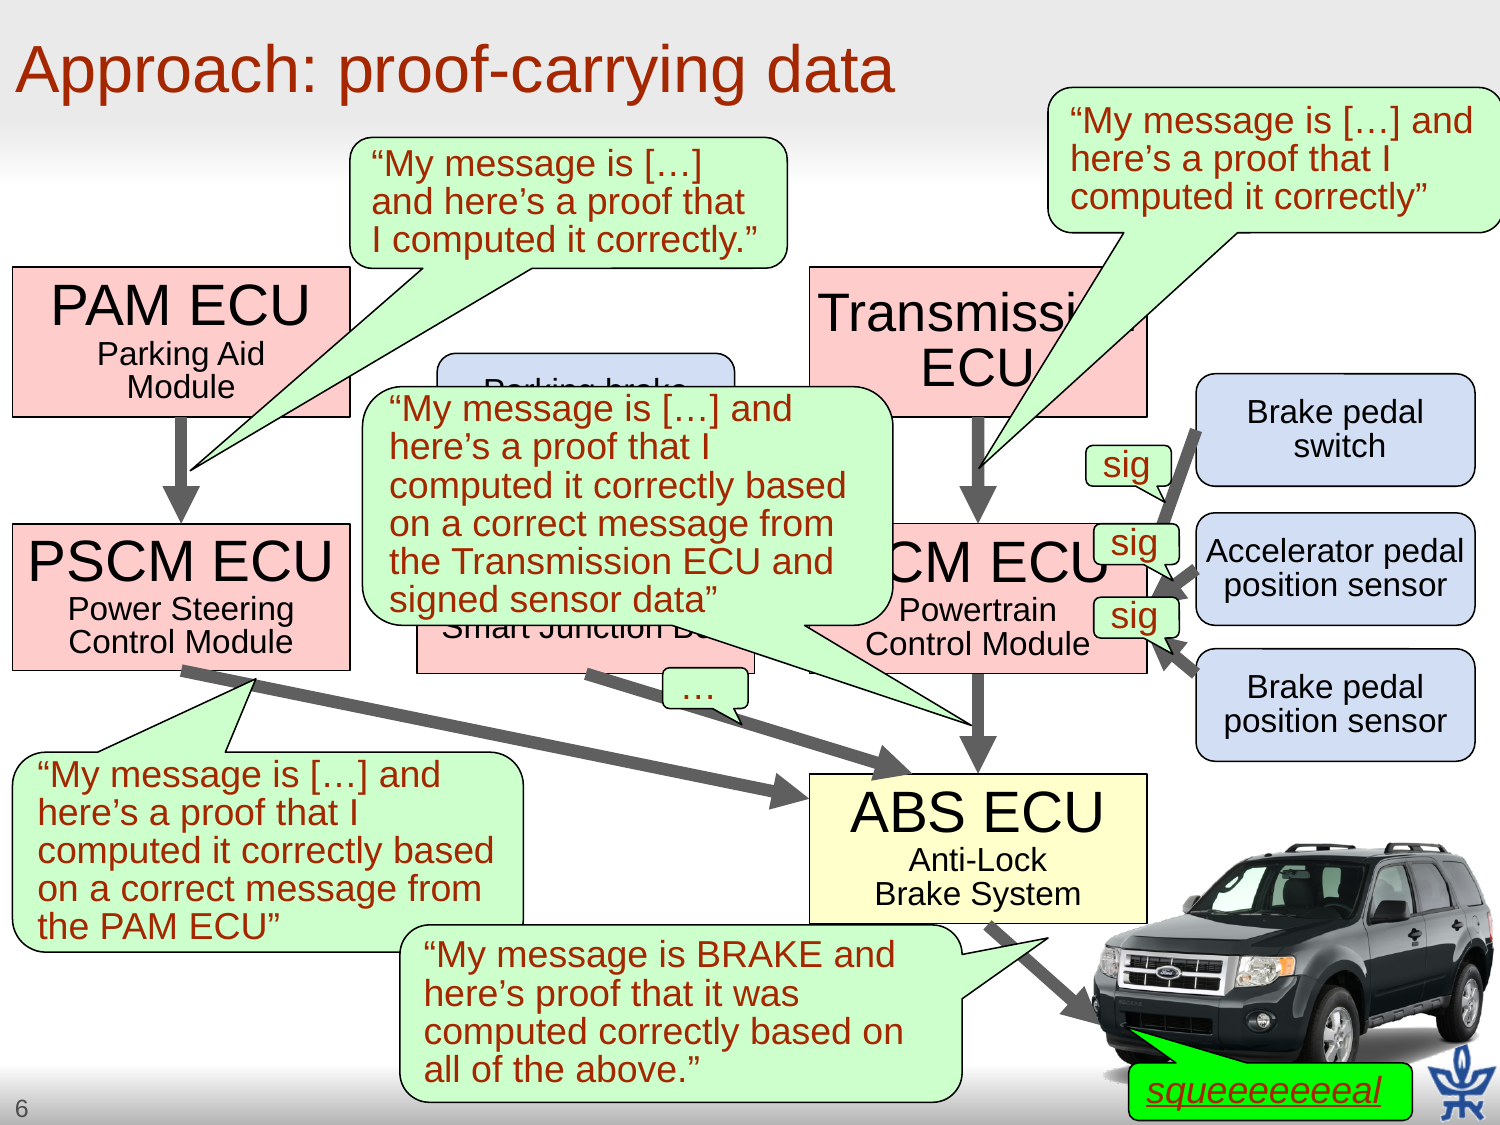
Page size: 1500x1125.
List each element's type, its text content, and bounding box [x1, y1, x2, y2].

text_box squeeeeeeeal [1128, 1111, 1413, 1121]
text_box Transmission ECU [809, 266, 1102, 417]
text_box “My message is […] and here’s a proof that I computed it correctly.” [190, 137, 788, 471]
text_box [180, 670, 810, 799]
picture [1087, 837, 1499, 1103]
text_box Accelerator pedal position sensor [1196, 512, 1476, 626]
text_box “My message is […] and here’s a proof that I computed it correctly based on a correct message from the PAM ECU” [12, 716, 524, 953]
text_box Transmission ECU [1037, 317, 1147, 417]
text_box SJB ECU Smart Junction Box [417, 626, 755, 669]
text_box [812, 673, 913, 774]
text_box “My message is BRAKE and here’s proof that it was computed correctly based on all of the above.” [399, 924, 982, 1103]
text_box ABS ECU Anti-Lock Brake System [809, 773, 1147, 924]
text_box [987, 924, 1101, 1026]
text_box sig [1093, 523, 1141, 565]
title Approach: proof-carrying data [0, 3, 1500, 141]
text_box Parking brake switch [437, 353, 735, 386]
text_box PAM ECU Parking Aid Module [12, 266, 350, 417]
text_box Brake pedal switch [1196, 373, 1476, 487]
text_box sig [1093, 597, 1180, 639]
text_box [1146, 568, 1197, 606]
text_box Brake pedal position sensor [1196, 648, 1476, 762]
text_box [1146, 632, 1197, 675]
text_box sig [1085, 445, 1141, 490]
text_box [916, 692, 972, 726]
text_box PCM ECU Powertrain Control Module [809, 523, 1141, 674]
text_box PSCM ECU Power Steering Control Module [12, 523, 350, 671]
text_box “My message is […] and here’s a proof that I computed it correctly based on a correct message from the Transmission ECU and signed sensor data” [362, 386, 893, 672]
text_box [1146, 429, 1197, 568]
text_box “My message is […] and here’s a proof that I computed it correctly” [982, 87, 1500, 466]
